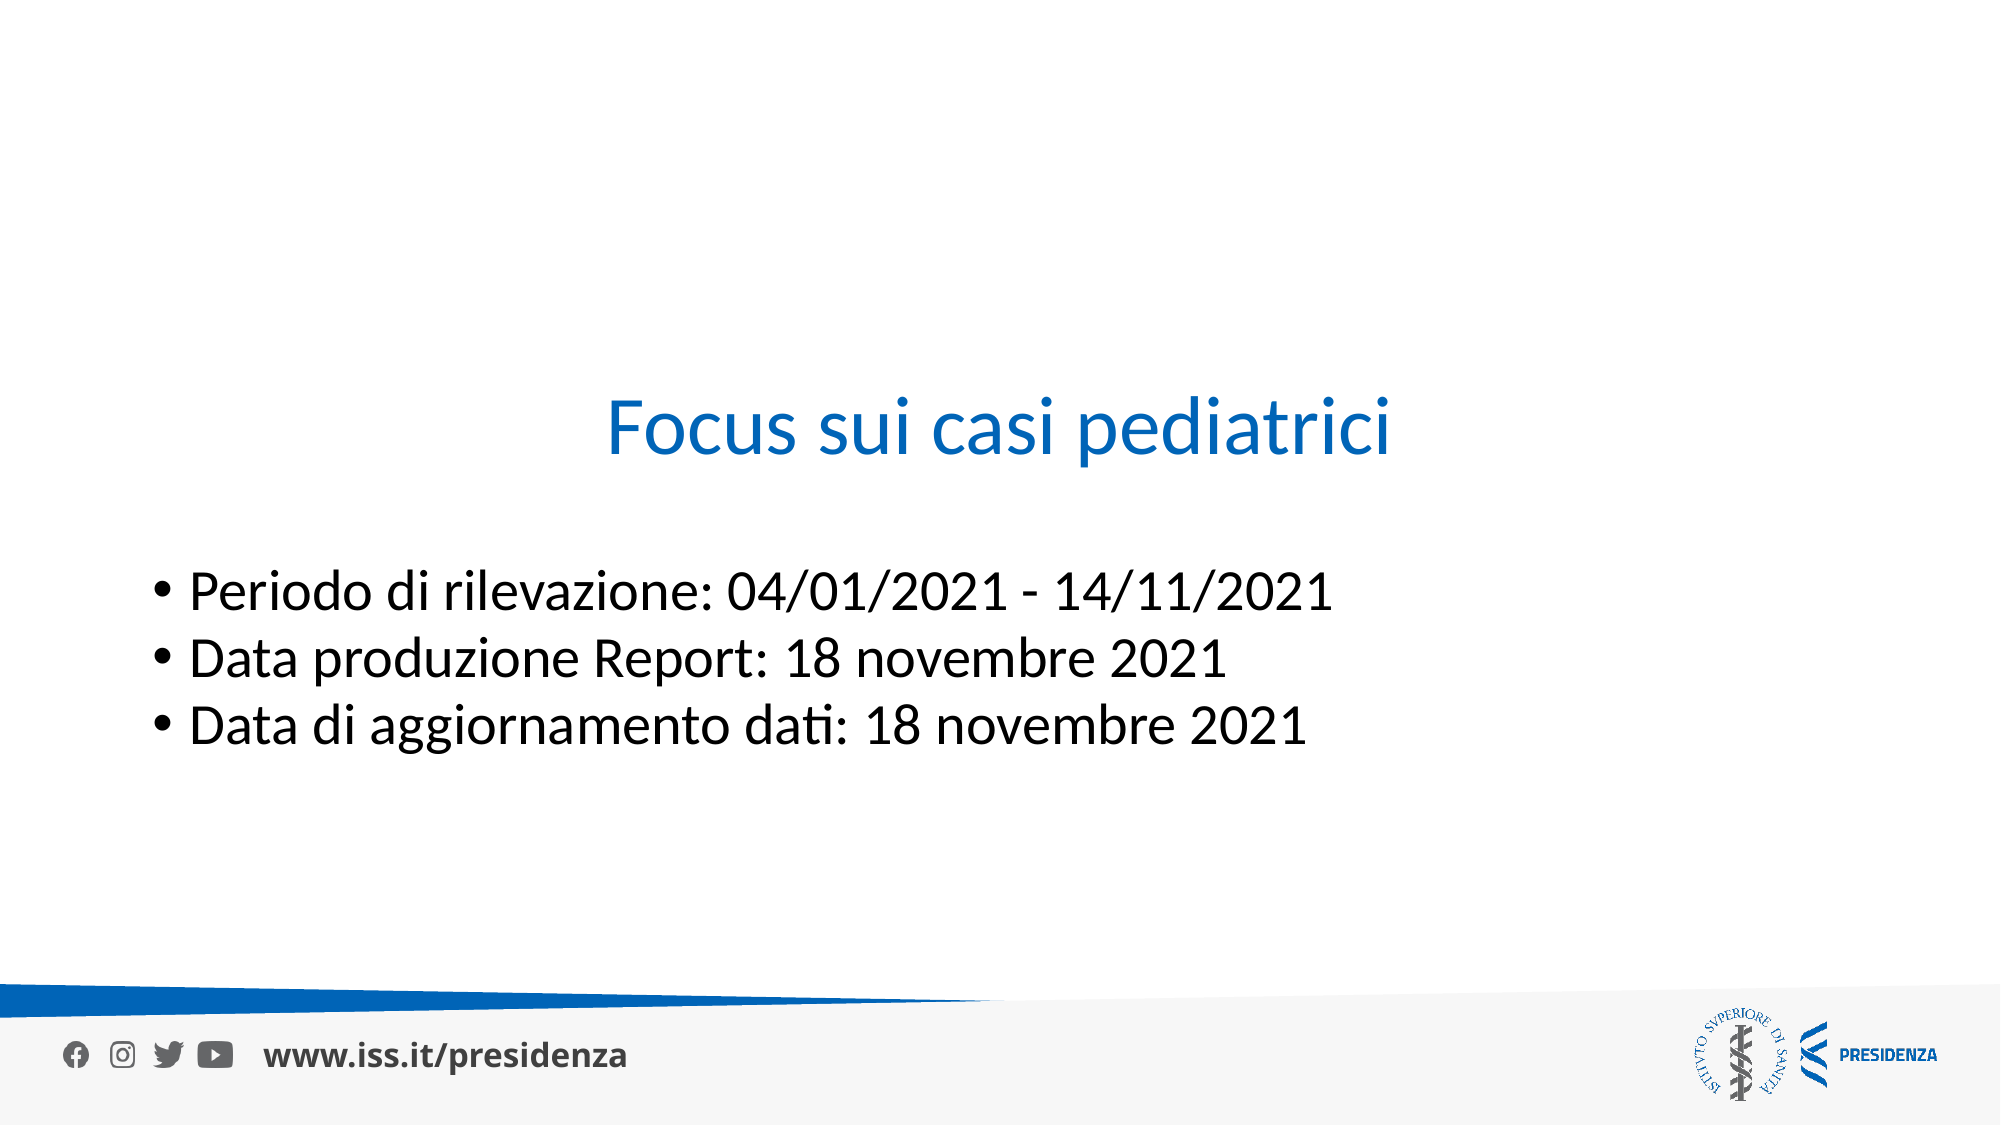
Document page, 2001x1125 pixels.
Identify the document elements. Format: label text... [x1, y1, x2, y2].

picture [63, 1041, 233, 1068]
list Focus sui casi pediatrici Periodo di rilevazione: 04/01/2021 - 14/11/2021 Data produzione Report: 18 novembre 2021 Data di aggiornamento dati: 18 novembre 2021 [137, 213, 1863, 927]
picture [1694, 1008, 1937, 1101]
